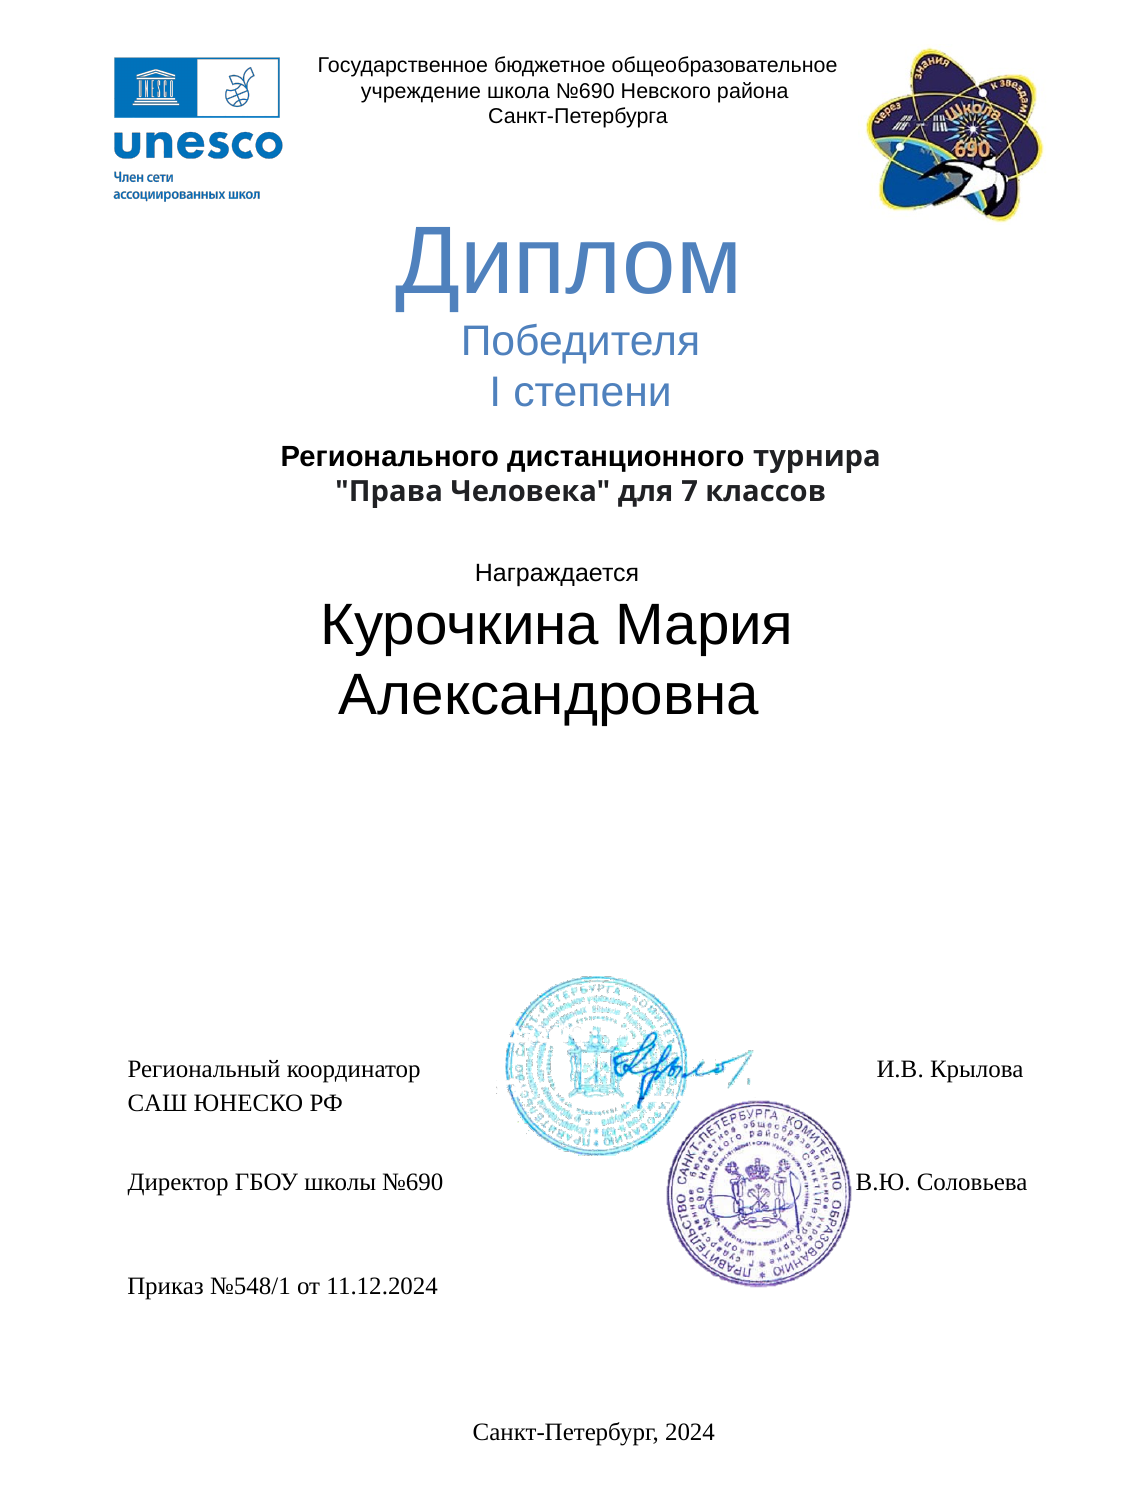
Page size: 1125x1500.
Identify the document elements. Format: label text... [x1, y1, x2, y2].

text_box Санкт-Петербург, 2024 [353, 1408, 835, 1453]
picture [496, 959, 858, 1293]
picture [100, 44, 293, 213]
text_box Диплом Победителя I степени [164, 191, 997, 425]
text_box Награждается Курочкина Мария Александровна [173, 549, 942, 734]
text_box Директор ГБОУ школы №690 В.Ю. Соловьева [858, 1158, 1046, 1202]
text_box Приказ №548/1 от 11.12.2024 [113, 1262, 594, 1306]
text_box Директор ГБОУ школы №690 В.Ю. Соловьева [113, 1158, 656, 1202]
picture [858, 44, 1050, 225]
text_box Региональный координатор И.В. Крылова CАШ ЮНЕСКО РФ [765, 1041, 1046, 1124]
text_box Региональный координатор И.В. Крылова CАШ ЮНЕСКО РФ [113, 1041, 496, 1124]
text_box Регионального дистанционного турнира "Права Человека" для 7 классов [226, 430, 936, 515]
text_box Государственное бюджетное общеобразовательное учреждение школа №690 Невского района Санкт-Петербурга [293, 44, 858, 135]
